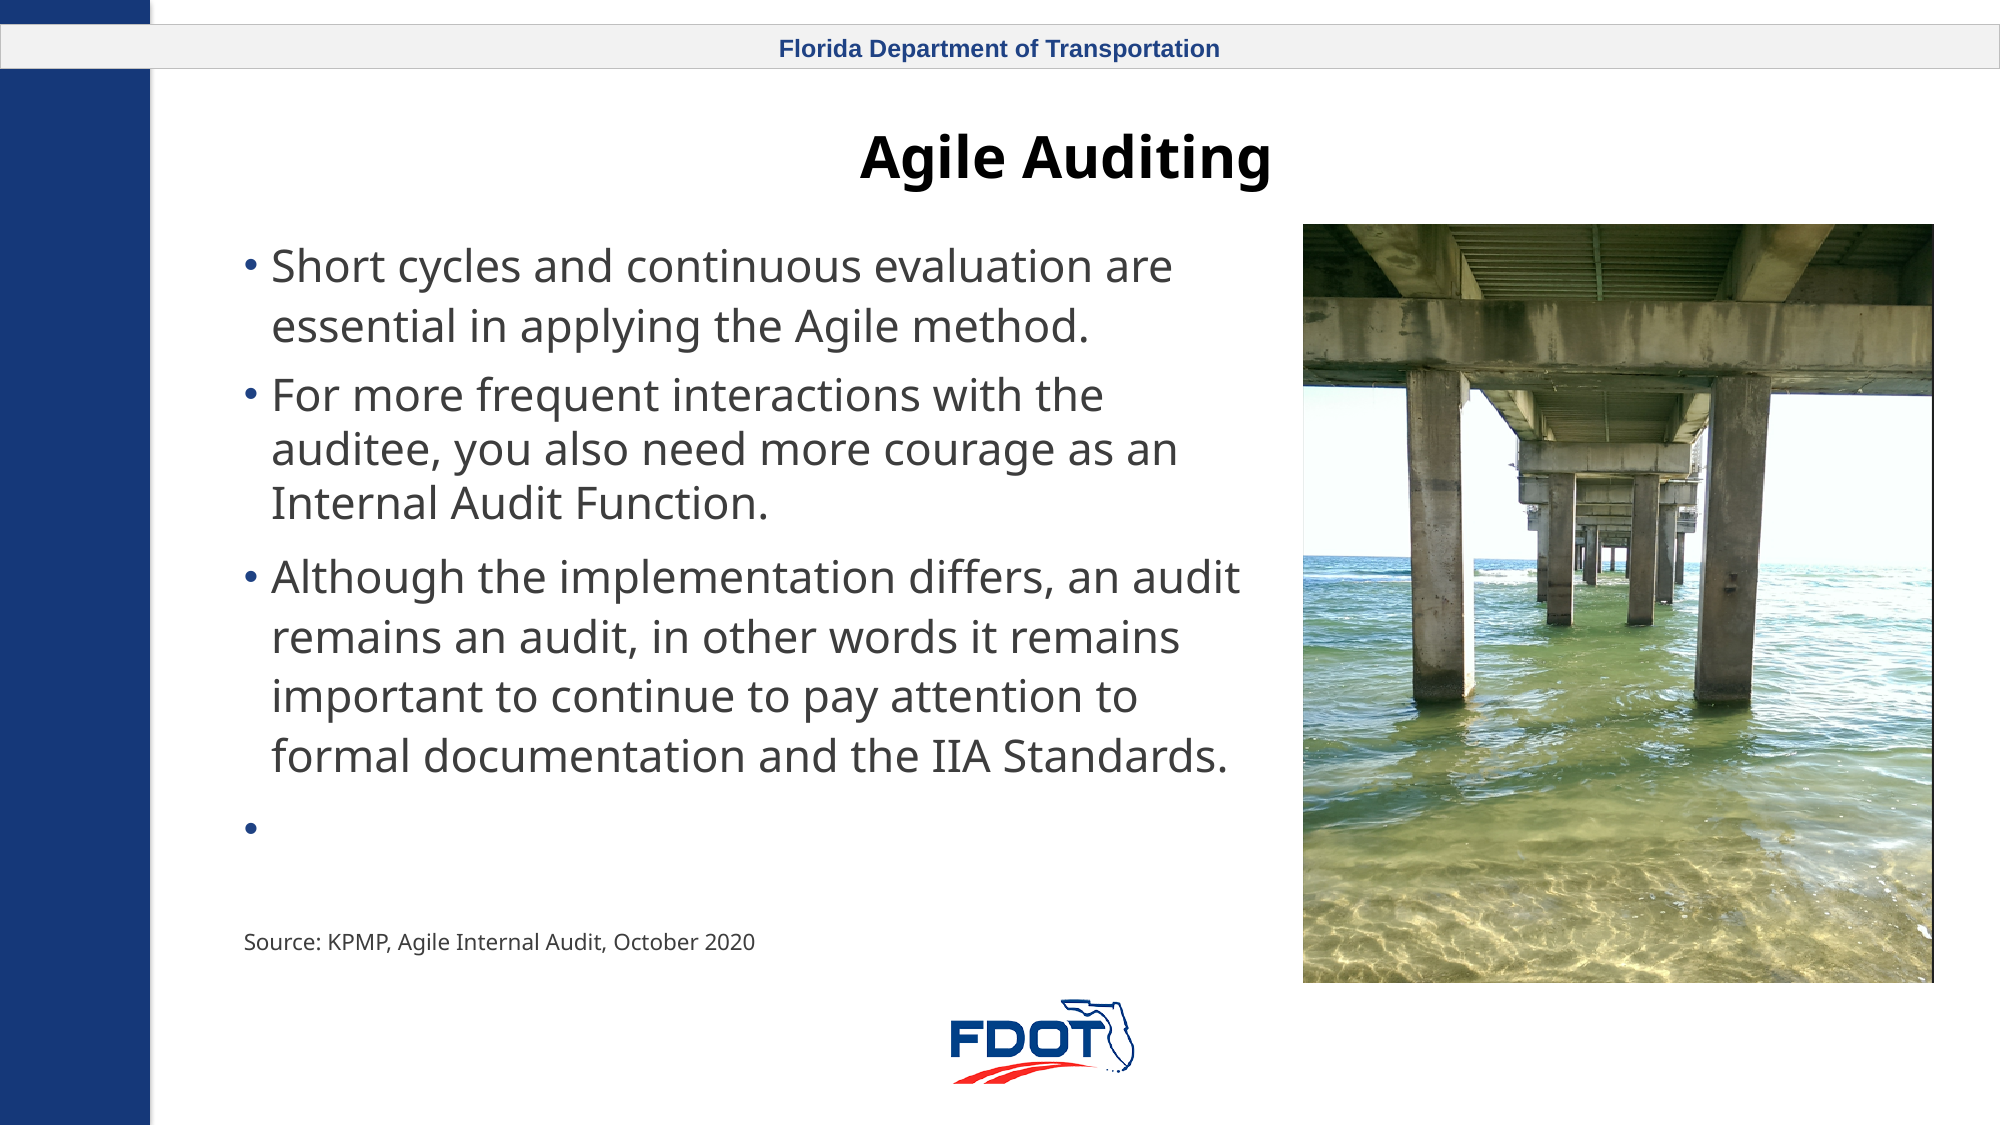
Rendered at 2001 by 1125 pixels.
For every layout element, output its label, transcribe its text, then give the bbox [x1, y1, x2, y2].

title Agile Auditing [200, 112, 1934, 200]
picture [950, 1000, 1135, 1084]
list Short cycles and continuous evaluation are essential in applying the Agile method. For more frequent interactions with the auditee, you also need more courage as an Internal Audit Function. Although the implementation differs, an audit remains an audit, in other words it remains important to continue to pay attention to formal documentation and the IIA Standards. Use experts who can translate between the Agile principles and internal audit. Source: KPMP, Agile Internal Audit, October 2020 [200, 224, 1263, 1000]
picture [1303, 224, 1934, 984]
